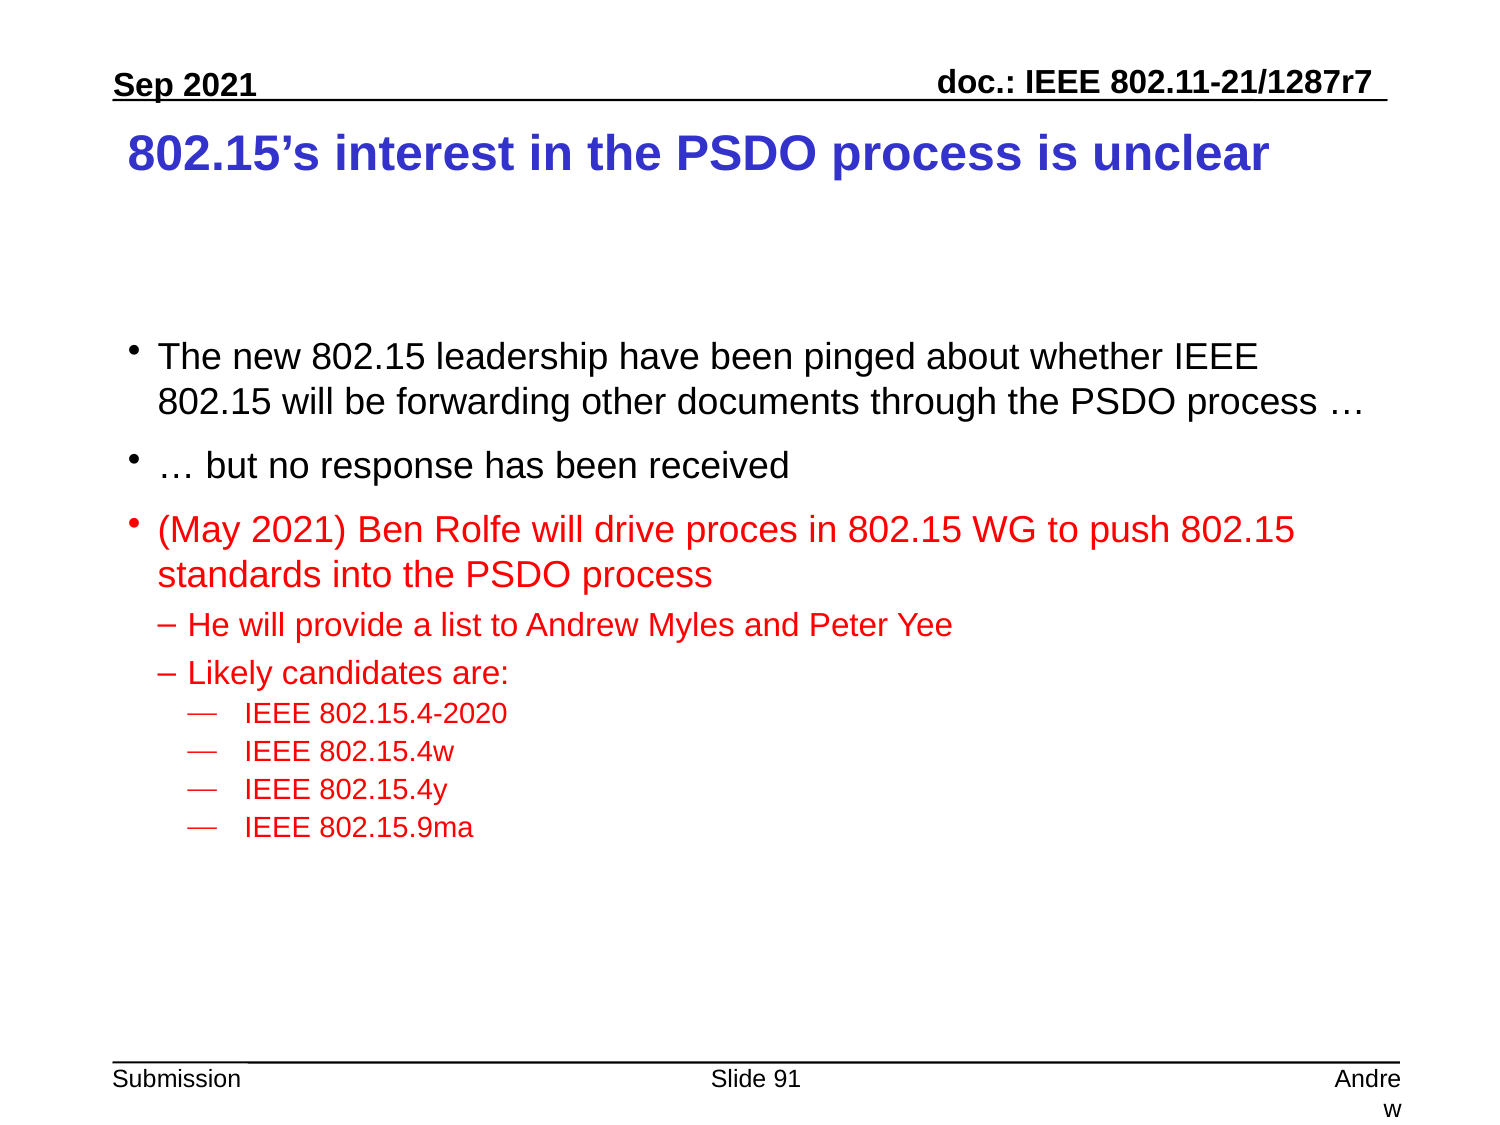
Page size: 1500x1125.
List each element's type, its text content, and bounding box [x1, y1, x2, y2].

title 802.15’s interest in the PSDO process is unclear [112, 112, 1388, 288]
footer Andrew Myles, Cisco [1320, 1061, 1402, 1093]
slide_number Slide 91 [709, 1061, 803, 1093]
list The new 802.15 leadership have been pinged about whether IEEE 802.15 will be forwarding other documents through the PSDO process … … but no response has been received (May 2021) Ben Rolfe will drive proces in 802.15 WG to push 802.15 standards into the PSDO process He will provide a list to Andrew Myles and Peter Yee Likely candidates are: IEEE 802.15.4-2020 IEEE 802.15.4w IEEE 802.15.4y IEEE 802.15.9ma [112, 324, 1388, 1000]
